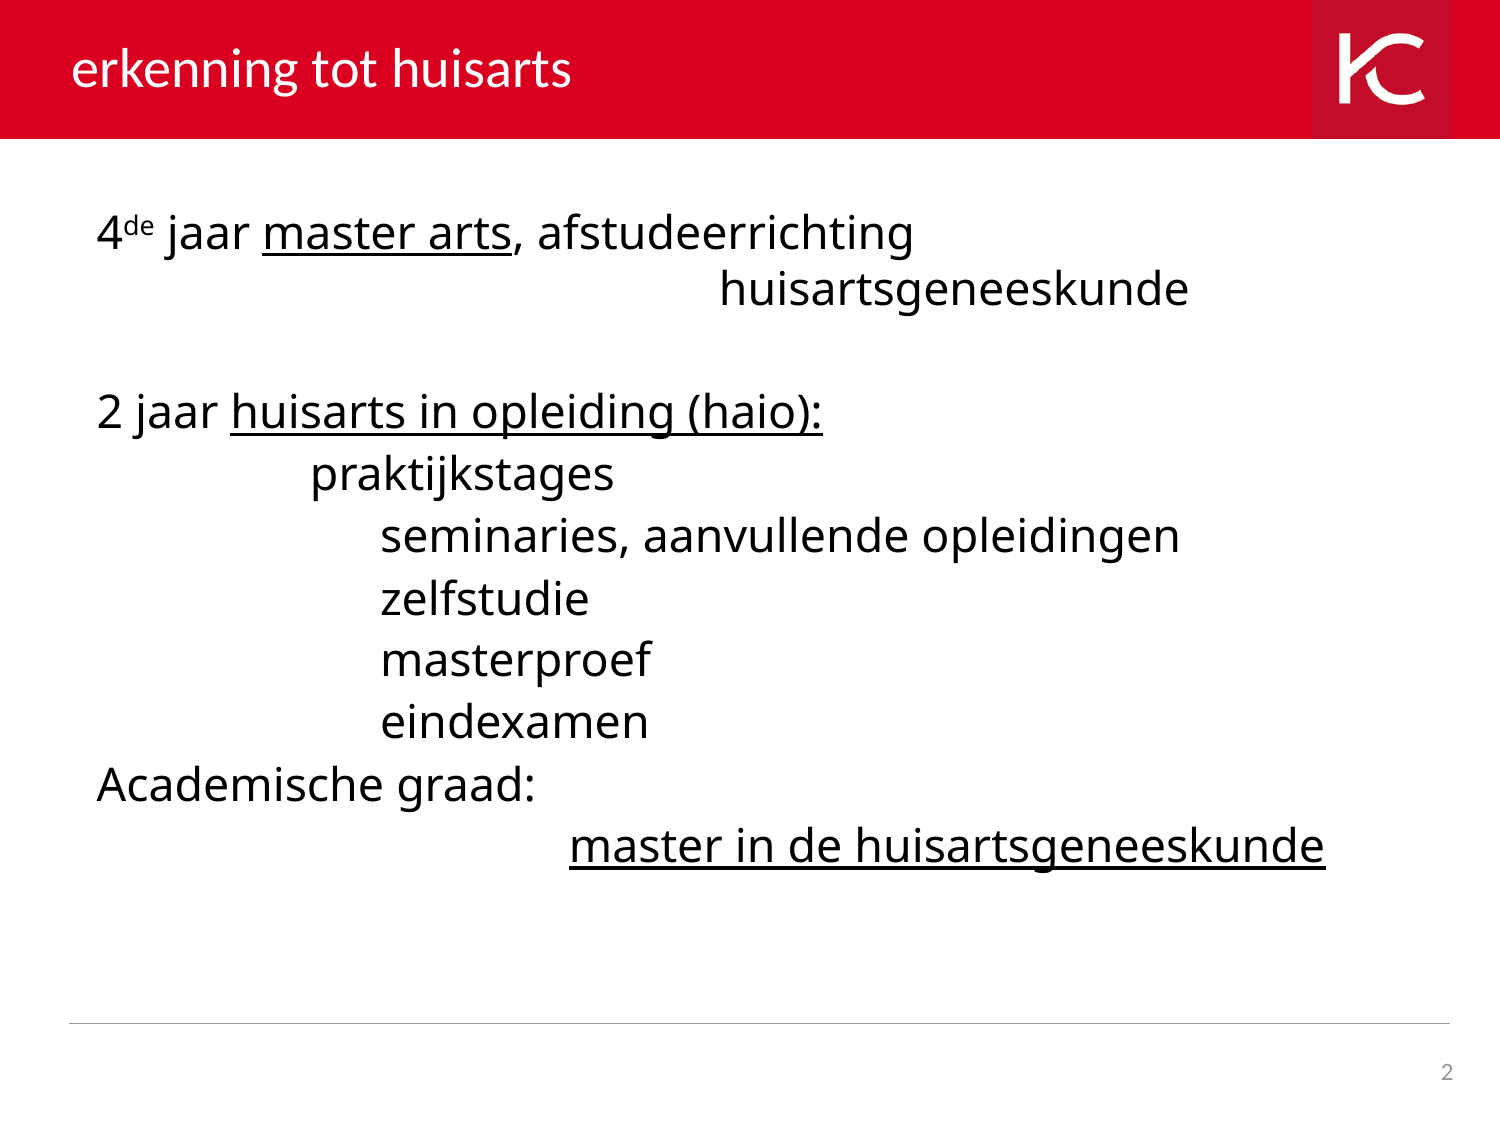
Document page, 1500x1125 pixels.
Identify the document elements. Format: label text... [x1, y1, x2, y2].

slide_number 2 [1430, 1047, 1462, 1093]
picture [1312, 0, 1452, 139]
title erkenning tot huisarts [63, 31, 1291, 111]
list 4de jaar master arts, afstudeerrichting huisartsgeneeskunde 2 jaar huisarts in opleiding (haio): praktijkstages seminaries, aanvullende opleidingen zelfstudie masterproef eindexamen Academische graad: master in de huisartsgeneeskunde [71, 194, 1448, 976]
